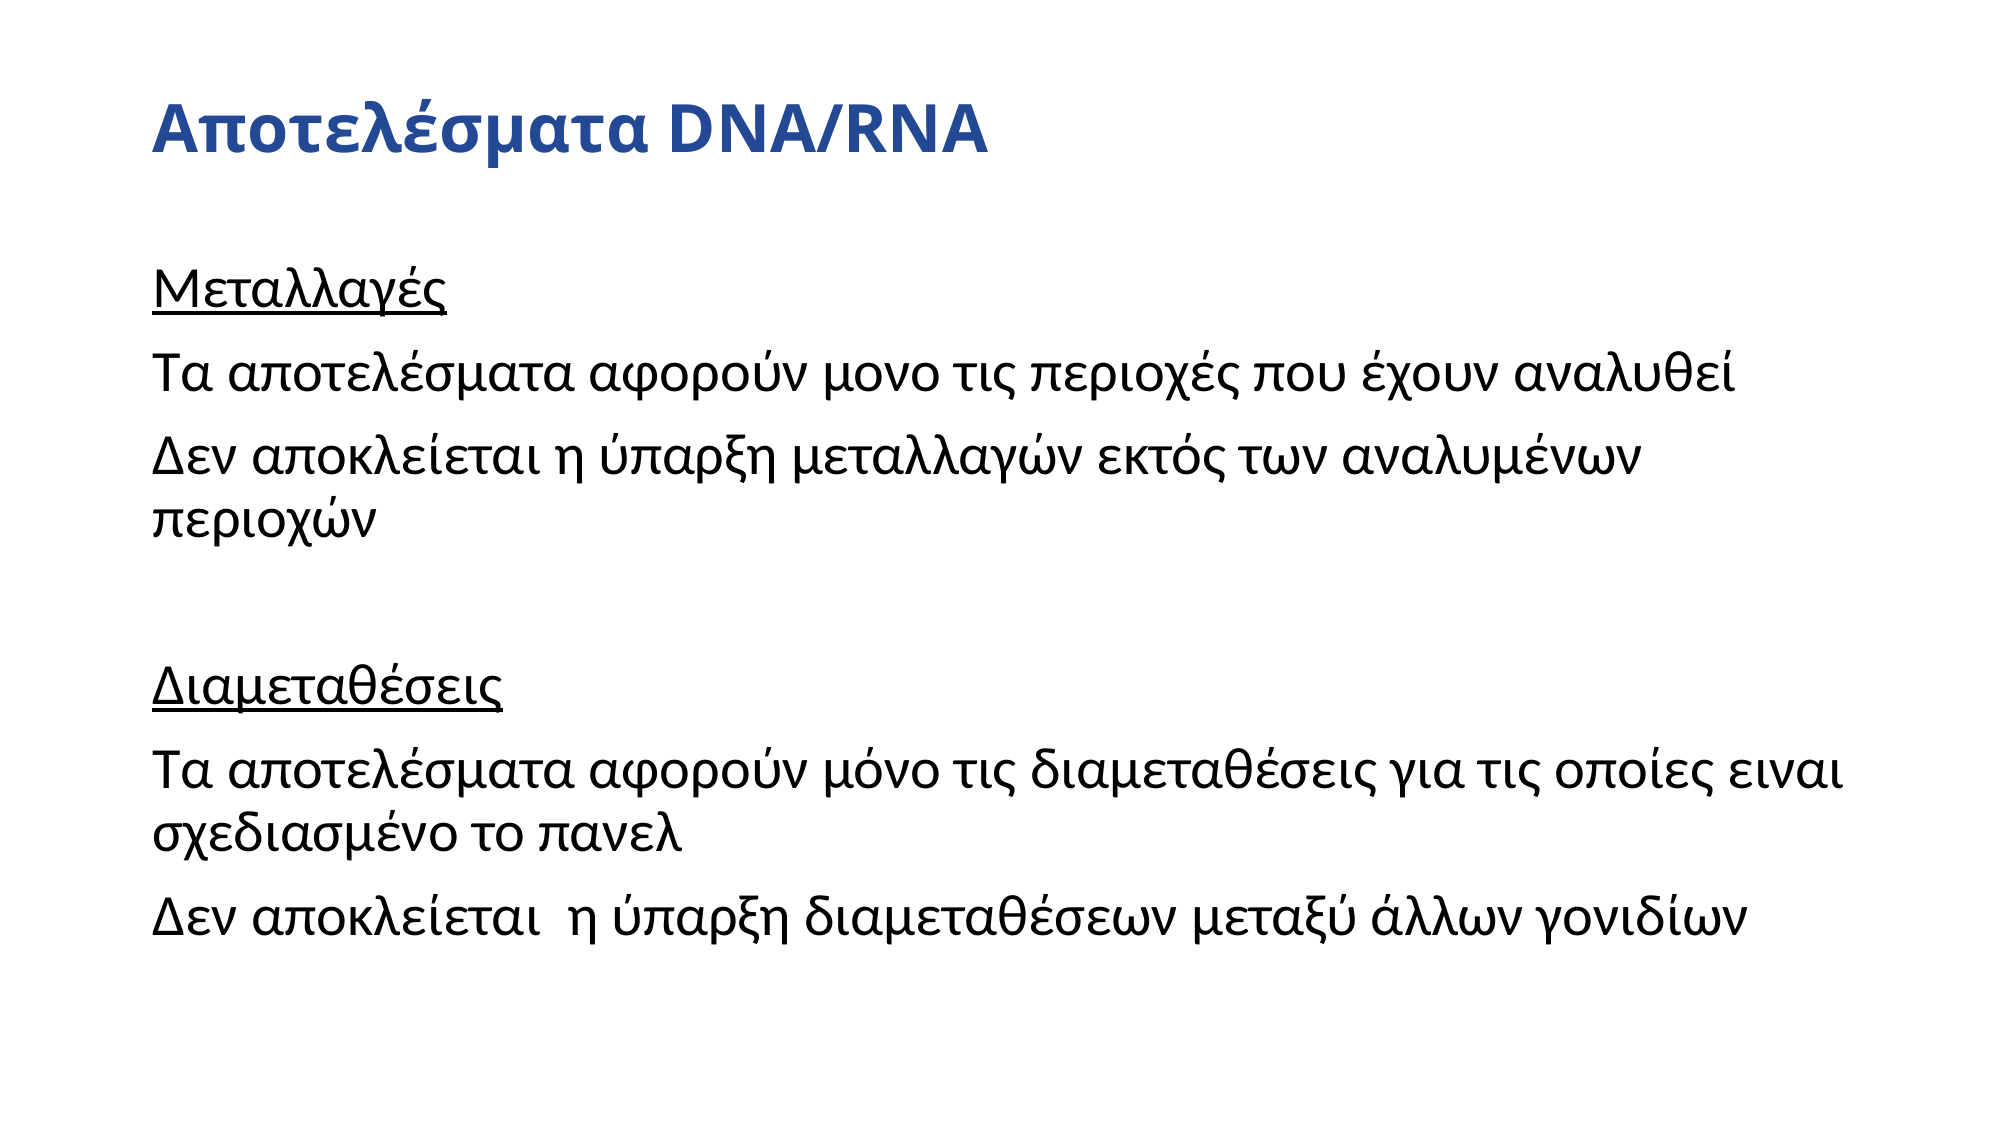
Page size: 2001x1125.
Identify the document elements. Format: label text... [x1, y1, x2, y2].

list Μεταλλαγές Τα αποτελέσματα αφορούν μονο τις περιοχές που έχουν αναλυθεί Δεν αποκλείεται η ύπαρξη μεταλλαγών εκτός των αναλυμένων περιοχών Διαμεταθέσεις Τα αποτελέσματα αφορούν μόνο τις διαμεταθέσεις για τις οποίες ειναι σχεδιασμένο το πανελ Δεν αποκλείεται η ύπαρξη διαμεταθέσεων μεταξύ άλλων γονιδίων [137, 249, 1863, 964]
title Αποτελέσματα DNA/RNA [137, 45, 1863, 216]
